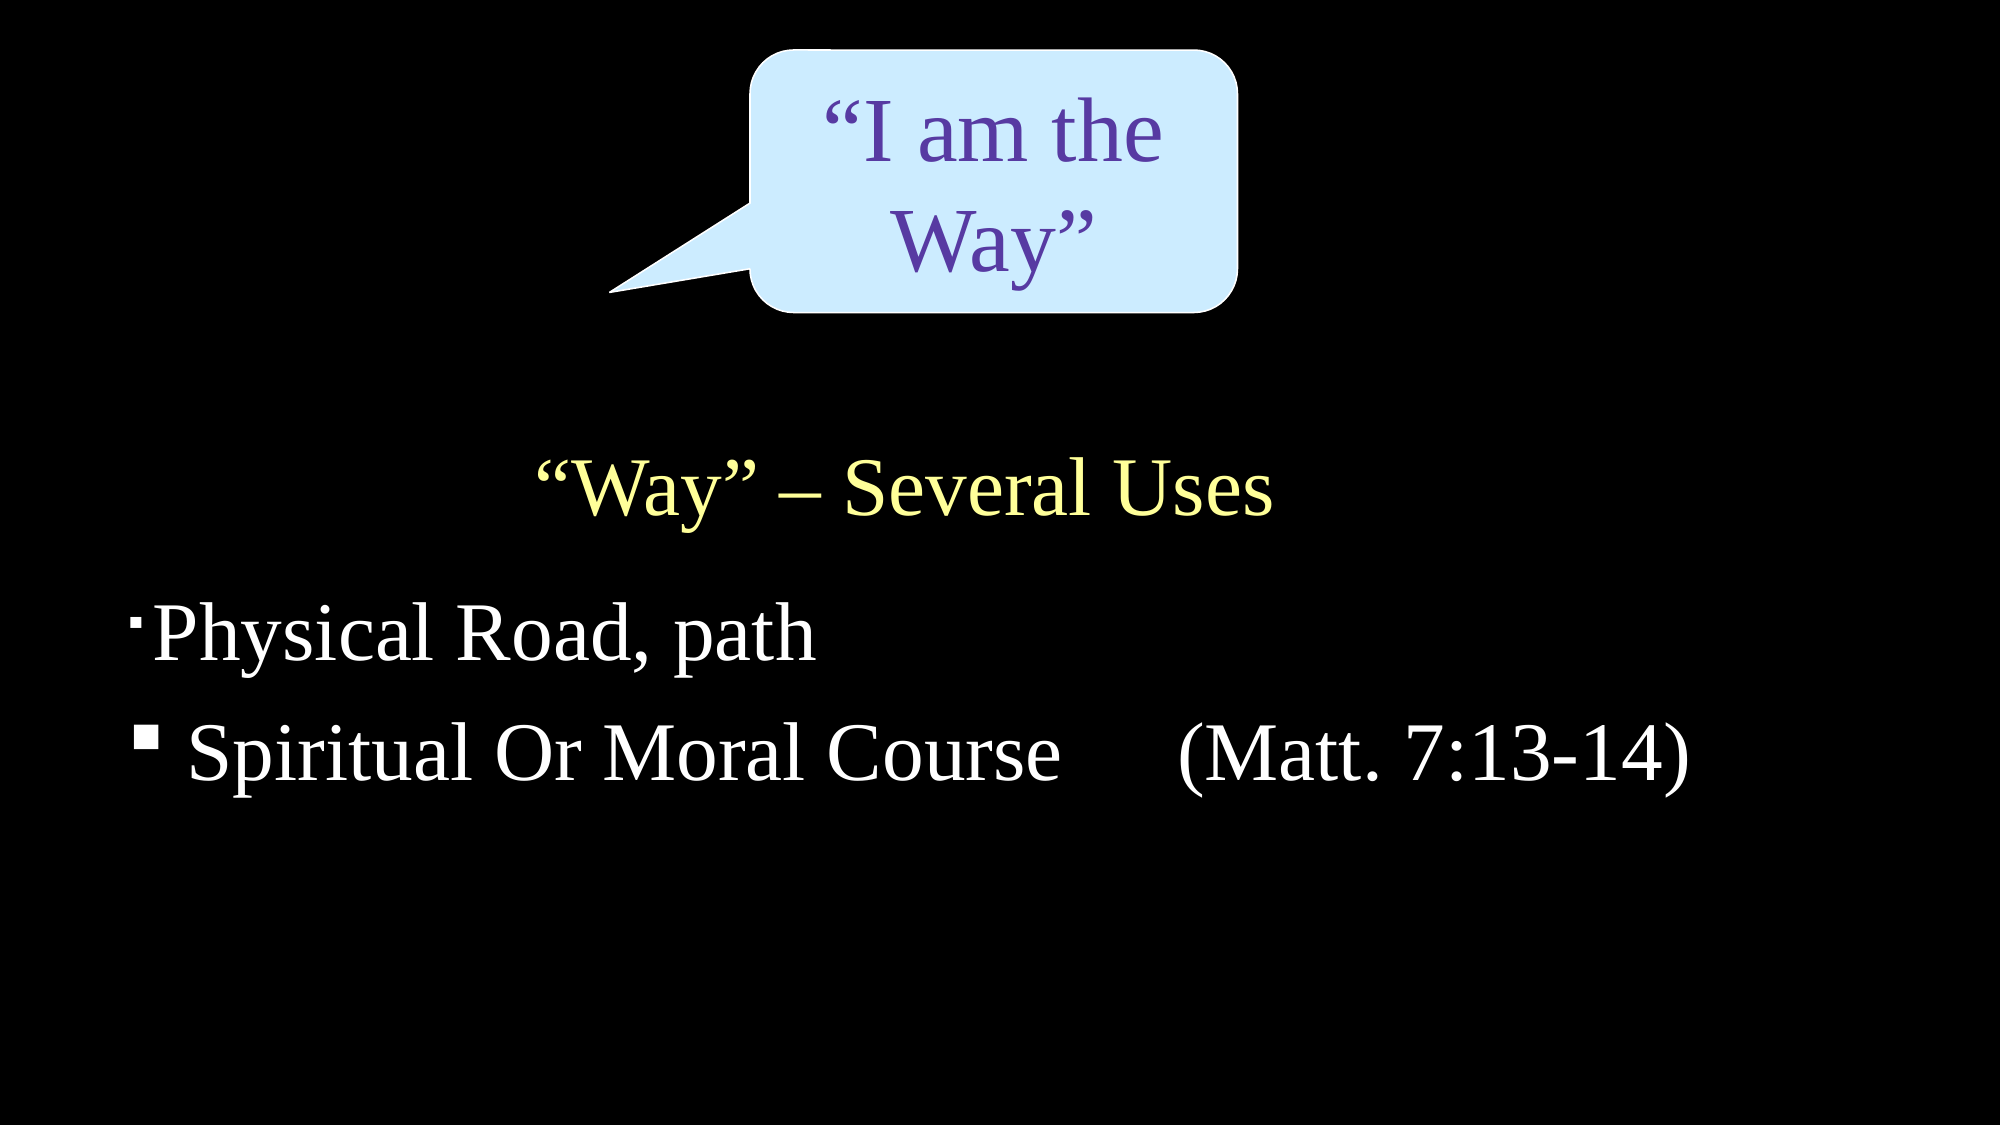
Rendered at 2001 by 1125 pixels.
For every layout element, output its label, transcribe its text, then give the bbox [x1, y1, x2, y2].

text_box Physical Road, path Spiritual Or Moral Course (Matt. 7:13-14) [112, 549, 1913, 805]
text_box “Way” – Several Uses [520, 425, 1291, 540]
text_box “I am the Way” [609, 49, 1238, 313]
